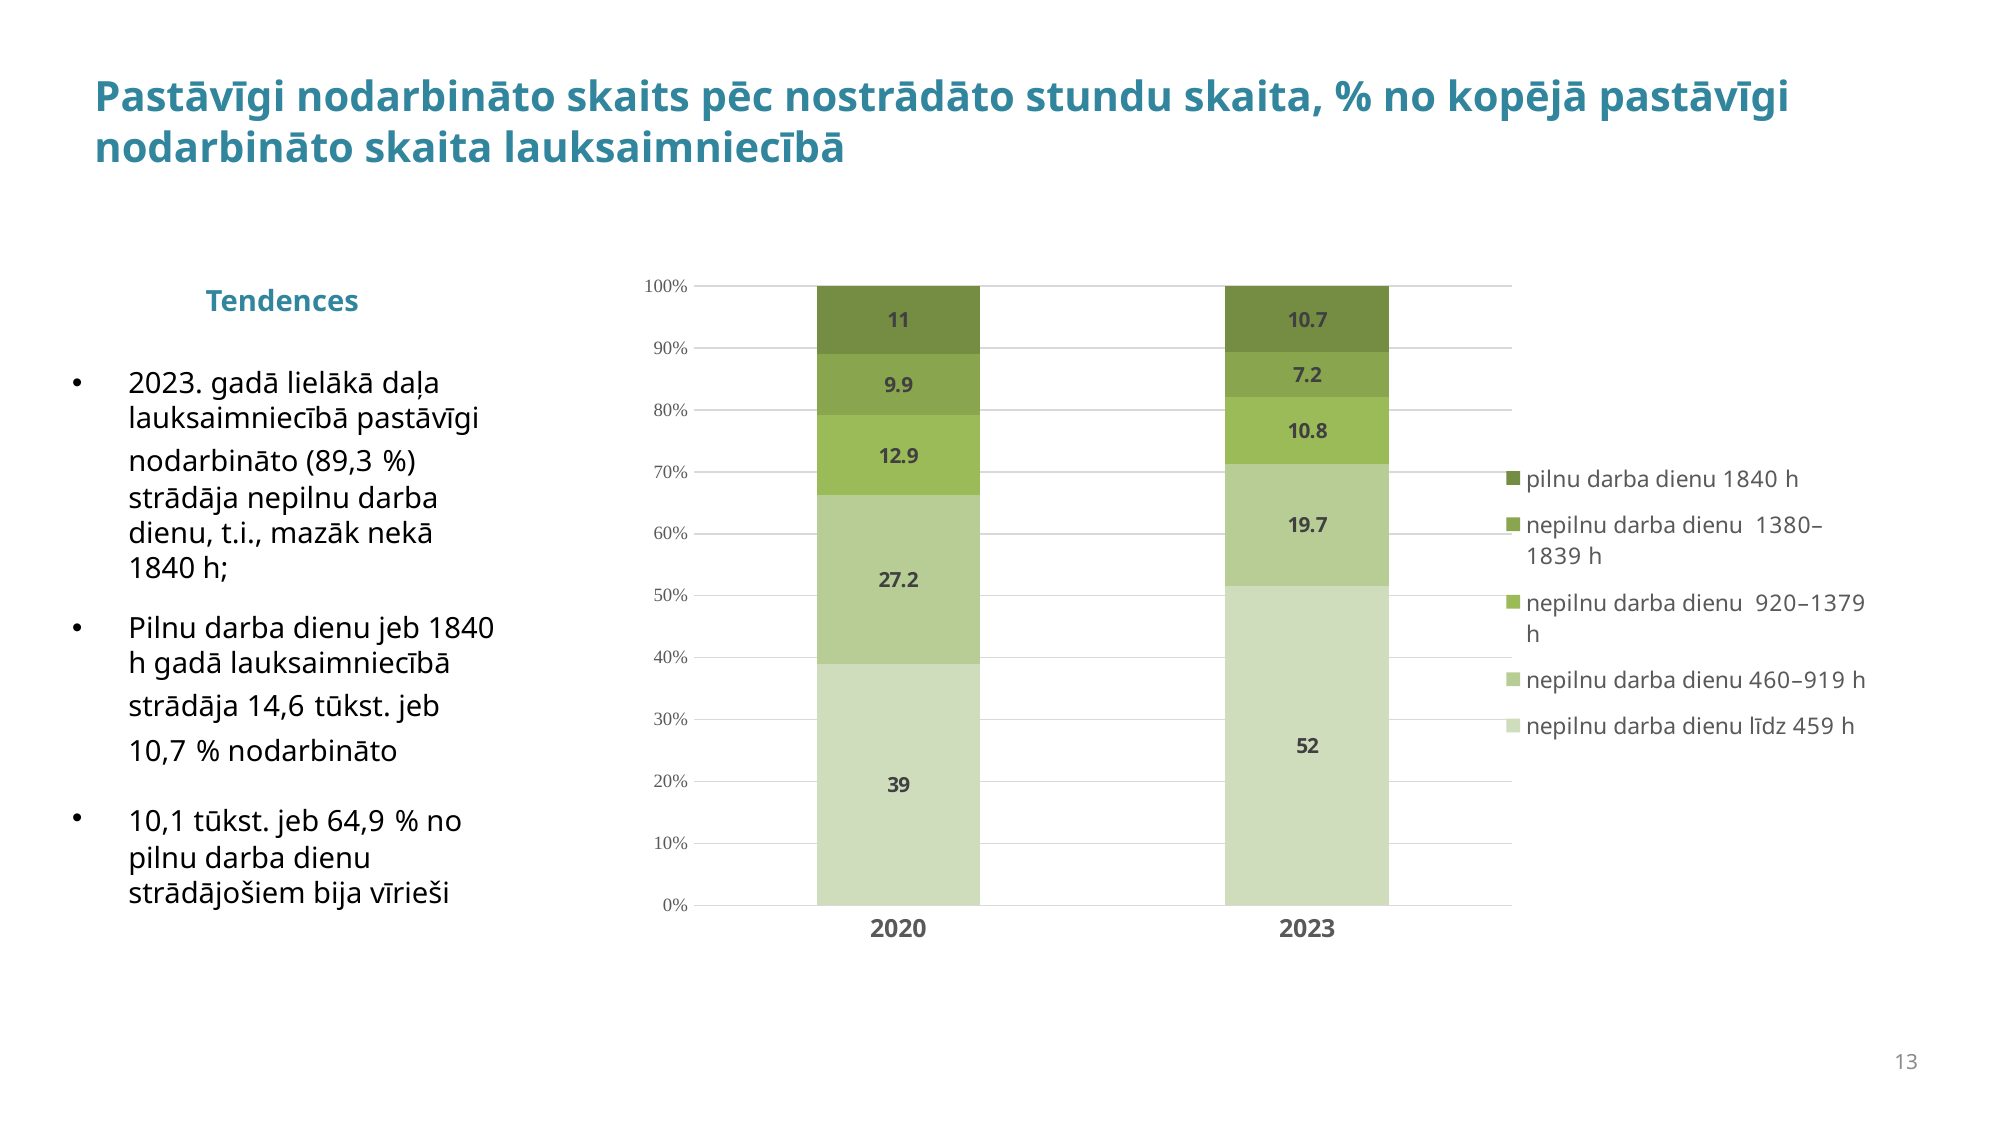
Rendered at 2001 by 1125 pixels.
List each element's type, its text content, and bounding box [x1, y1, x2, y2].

chart [576, 239, 1901, 1020]
text_box Tendences 2023. gadā lielākā daļa lauksaimniecībā pastāvīgi nodarbināto (89,3 %) strādāja nepilnu darba dienu, t.i., mazāk nekā 1840 h; Pilnu darba dienu jeb 1840 h gadā lauksaimniecībā strādāja 14,6 tūkst. jeb 10,7 % nodarbināto 10,1 tūkst. jeb 64,9 % no pilnu darba dienu strādājošiem bija vīrieši [55, 260, 517, 931]
title Pastāvīgi nodarbināto skaits pēc nostrādāto stundu skaita, % no kopējā pastāvīgi nodarbināto skaita lauksaimniecībā [78, 62, 1900, 196]
slide_number 13 [1866, 1037, 1934, 1088]
